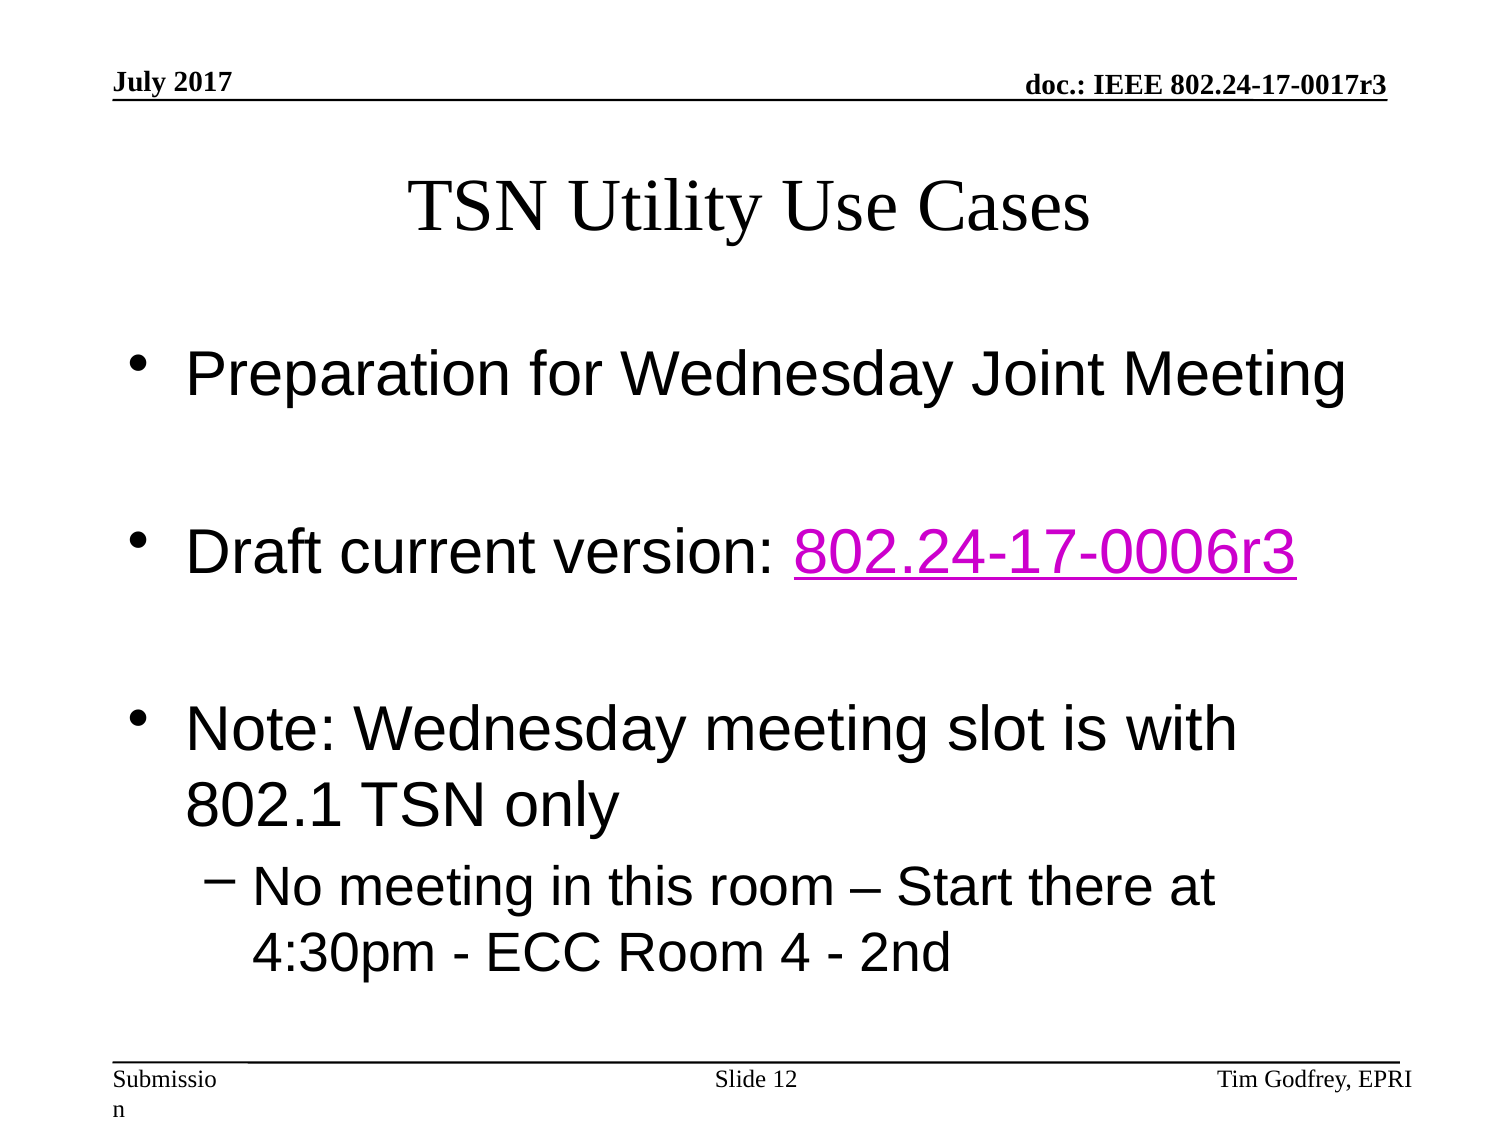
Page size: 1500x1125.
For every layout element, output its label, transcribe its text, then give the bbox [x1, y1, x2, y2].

slide_number Slide 12 [712, 1062, 800, 1093]
footer Tim Godfrey, EPRI [900, 1062, 1413, 1093]
list Preparation for Wednesday Joint Meeting Draft current version: 802.24-17-0006r3 Note: Wednesday meeting slot is with 802.1 TSN only No meeting in this room – Start there at 4:30pm - ECC Room 4 - 2nd [112, 324, 1388, 1000]
title TSN Utility Use Cases [112, 112, 1388, 288]
